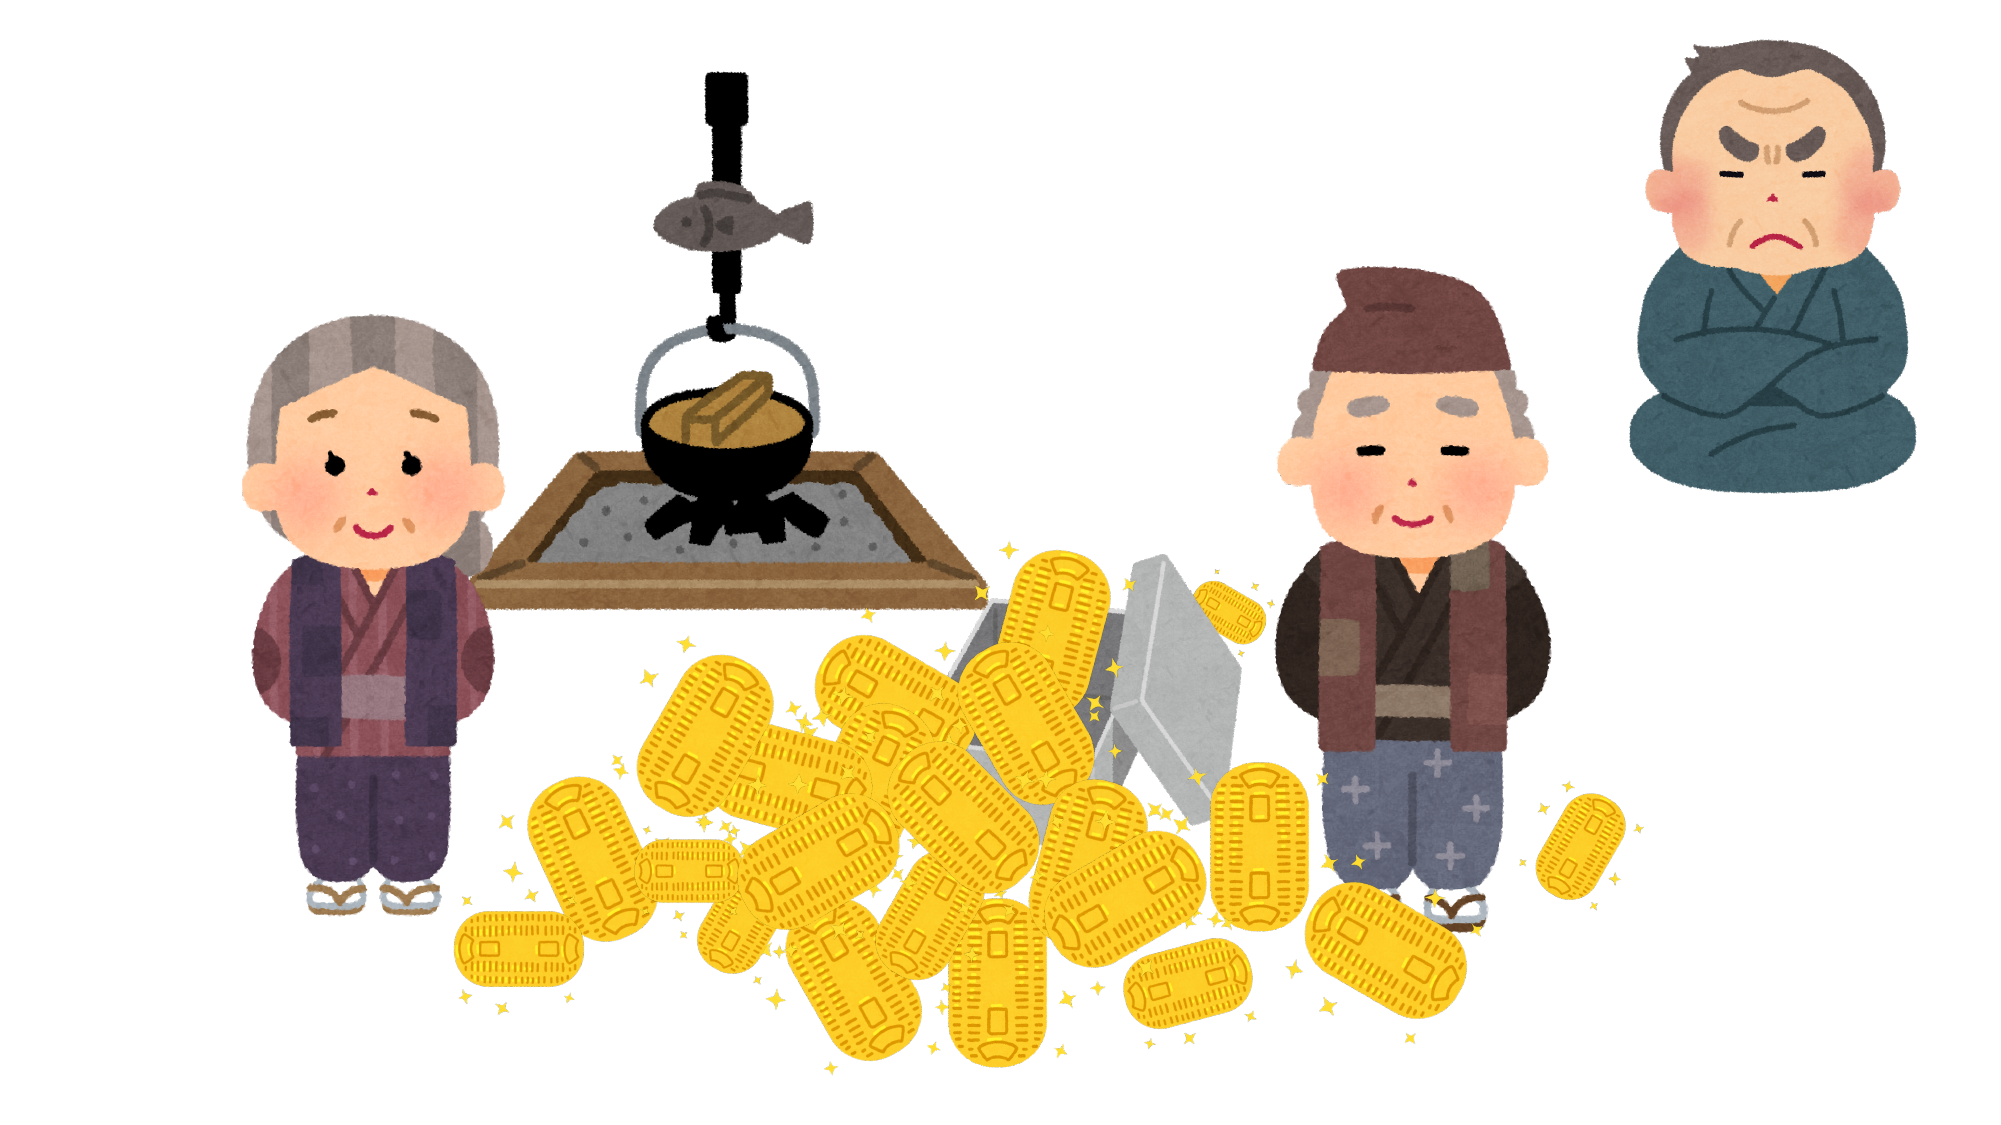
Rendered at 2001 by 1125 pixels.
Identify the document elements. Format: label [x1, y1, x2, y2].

picture [177, 31, 1986, 1103]
